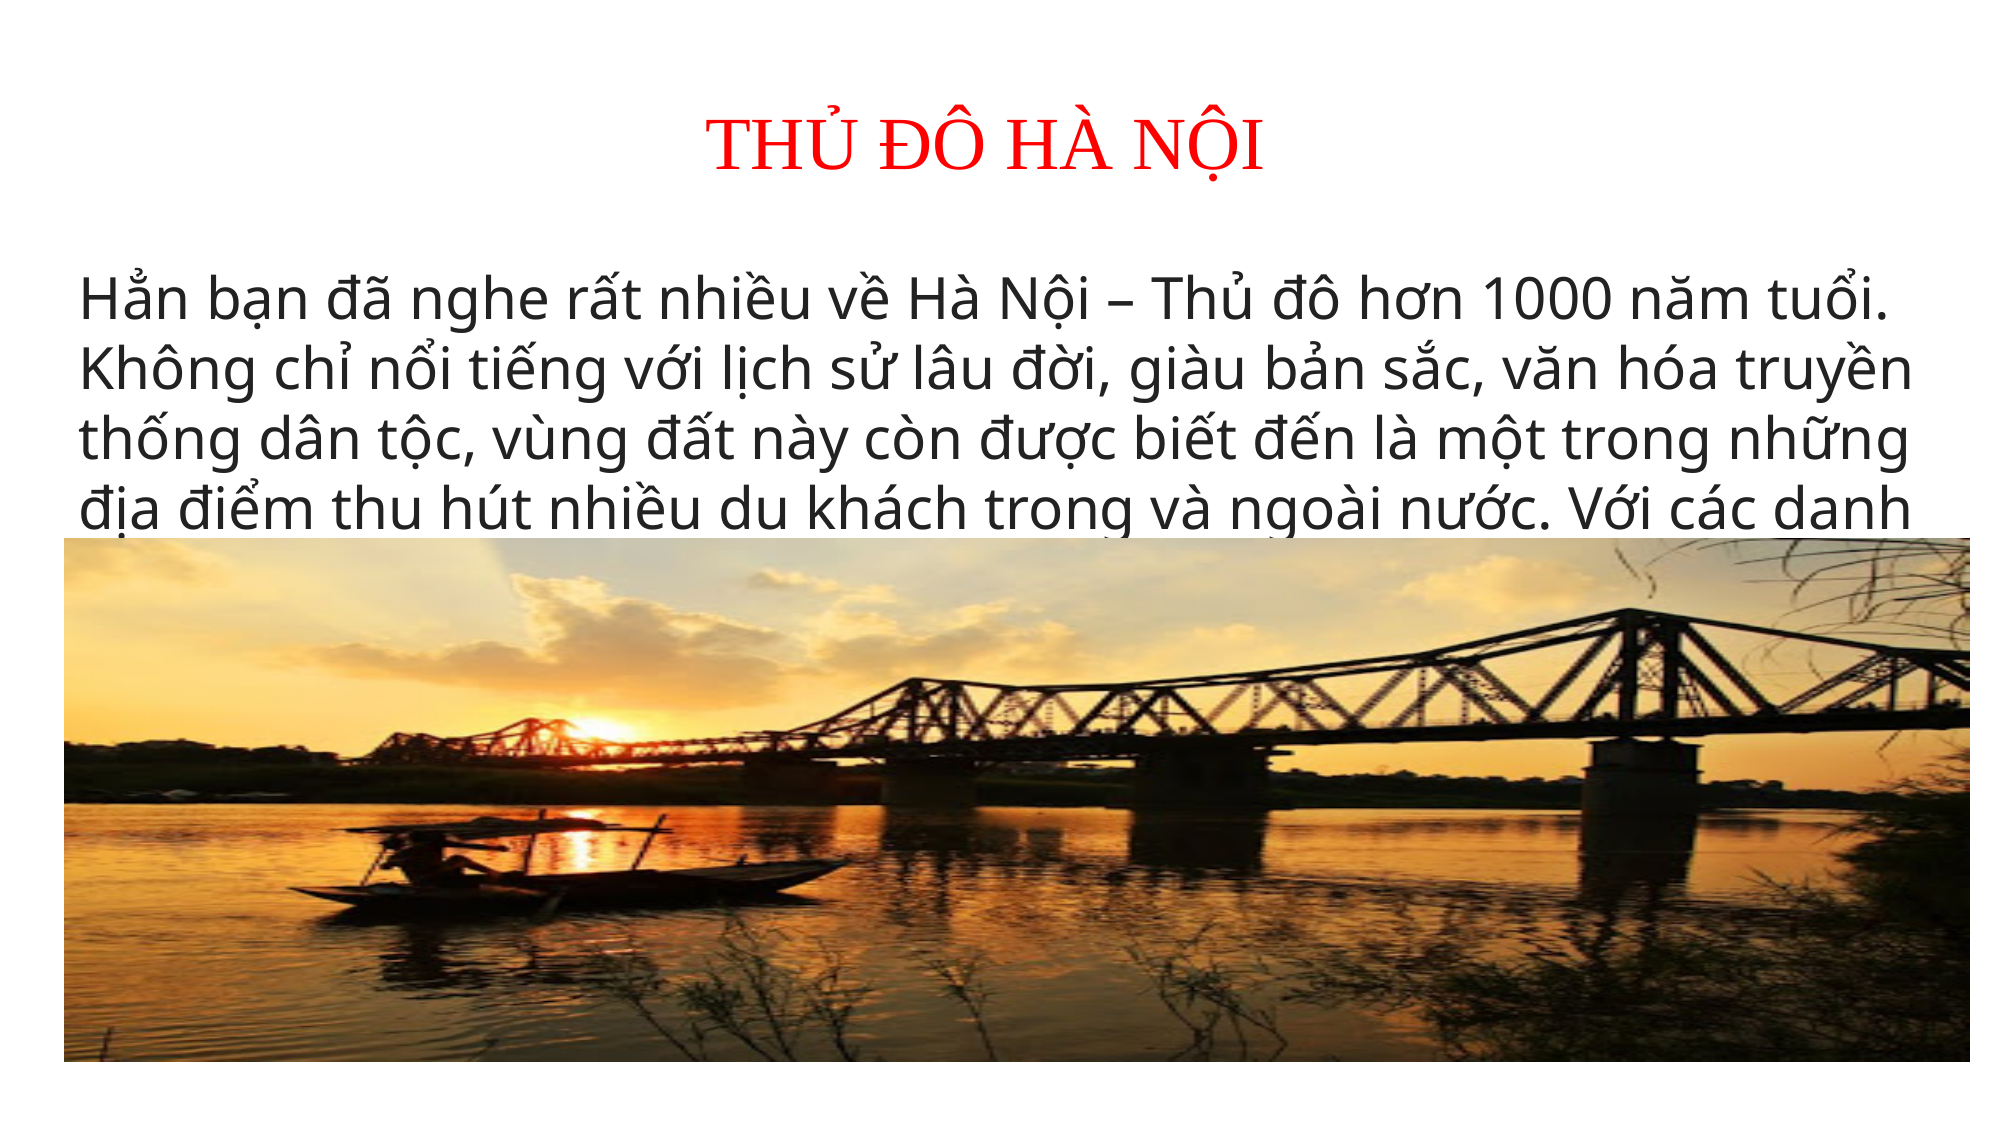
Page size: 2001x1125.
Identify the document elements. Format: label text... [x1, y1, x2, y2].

text_box Hẳn bạn đã nghe rất nhiều về Hà Nội – Thủ đô hơn 1000 năm tuổi. Không chỉ nổi tiếng với lịch sử lâu đời, giàu bản sắc, văn hóa truyền thống dân tộc, vùng đất này còn được biết đến là một trong những địa điểm thu hút nhiều du khách trong và ngoài nước. Với các danh nam thắng cảnh nổi tiếng như Tháp rùa, Hồ hoàn kiếm, … [64, 253, 1936, 538]
picture [64, 538, 1970, 1062]
title THỦ ĐÔ HÀ NỘI [123, 36, 1849, 253]
